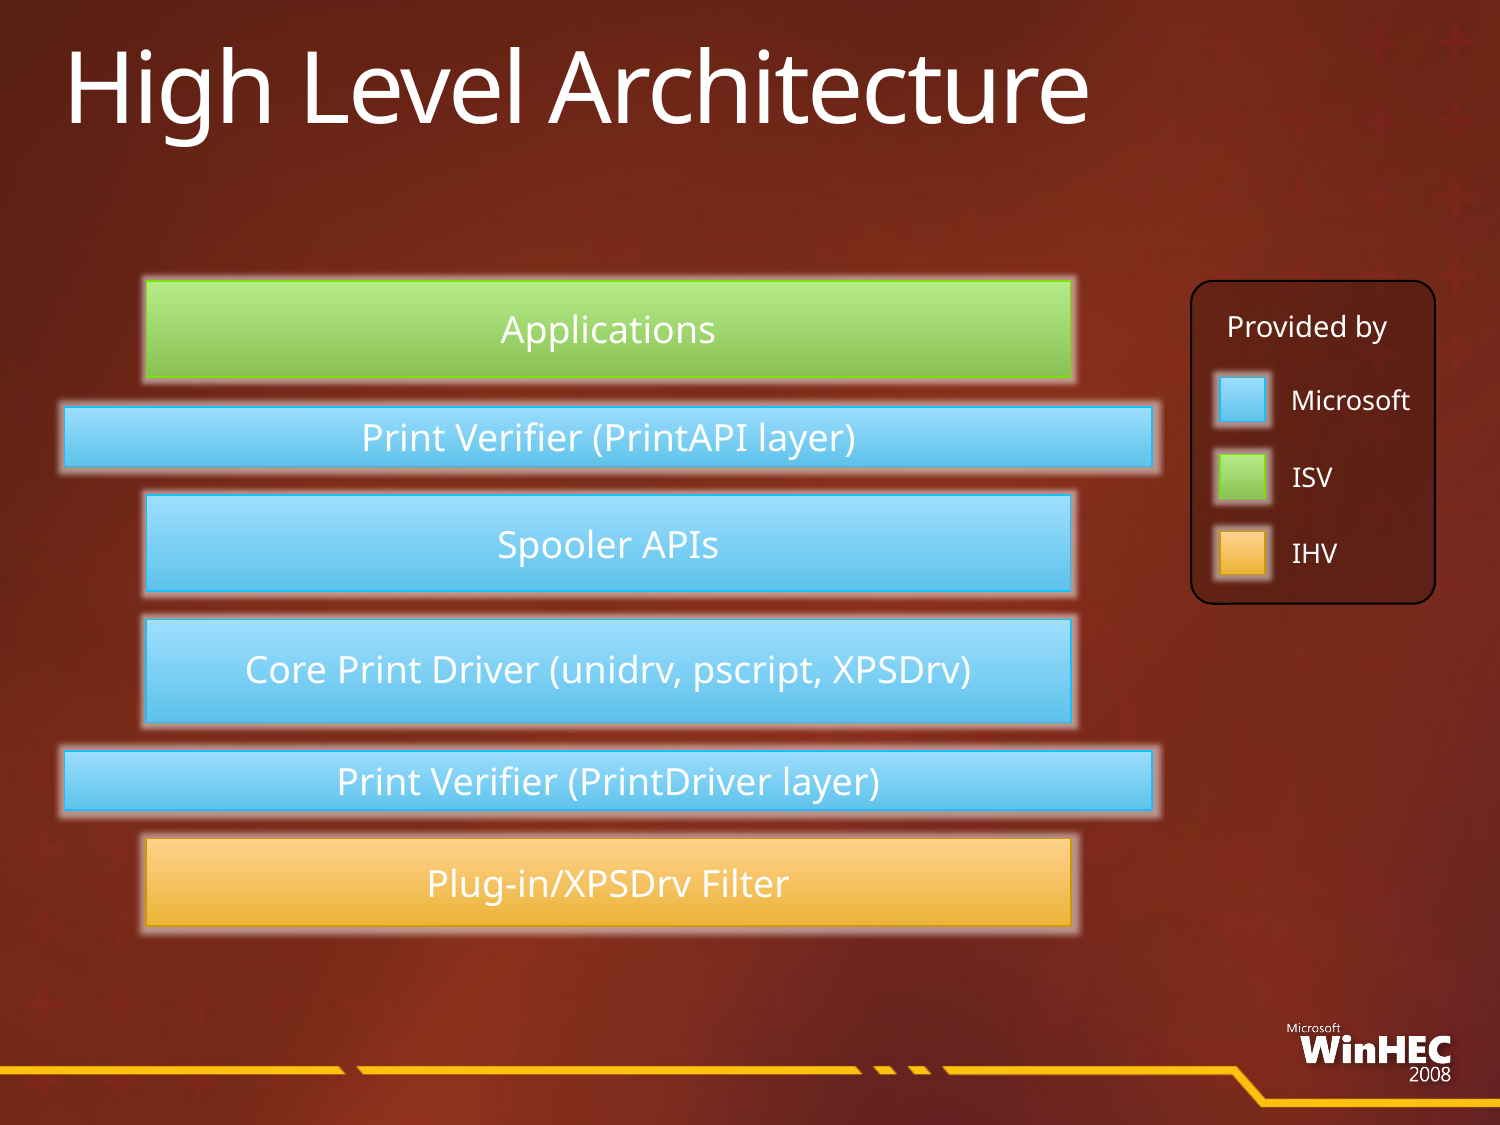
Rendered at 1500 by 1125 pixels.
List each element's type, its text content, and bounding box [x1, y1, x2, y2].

text_box Core Print Driver (unidrv, pscript, XPSDrv) [145, 619, 1072, 723]
title High Level Architecture [62, 37, 1438, 147]
text_box ISV [1277, 452, 1348, 500]
text_box Microsoft [1276, 375, 1426, 423]
text_box [1191, 280, 1435, 604]
text_box Applications [146, 280, 1071, 378]
text_box Print Verifier (PrintAPI layer) [64, 406, 1153, 467]
text_box Print Verifier (PrintDriver layer) [64, 750, 1153, 811]
text_box [1219, 454, 1266, 499]
text_box Spooler APIs [146, 494, 1071, 592]
text_box IHV [1276, 528, 1353, 577]
text_box Provided by [1211, 300, 1403, 351]
text_box Plug-in/XPSDrv Filter [145, 838, 1072, 927]
text_box [1219, 531, 1266, 575]
text_box [1219, 377, 1266, 422]
picture [0, 0, 1500, 1125]
